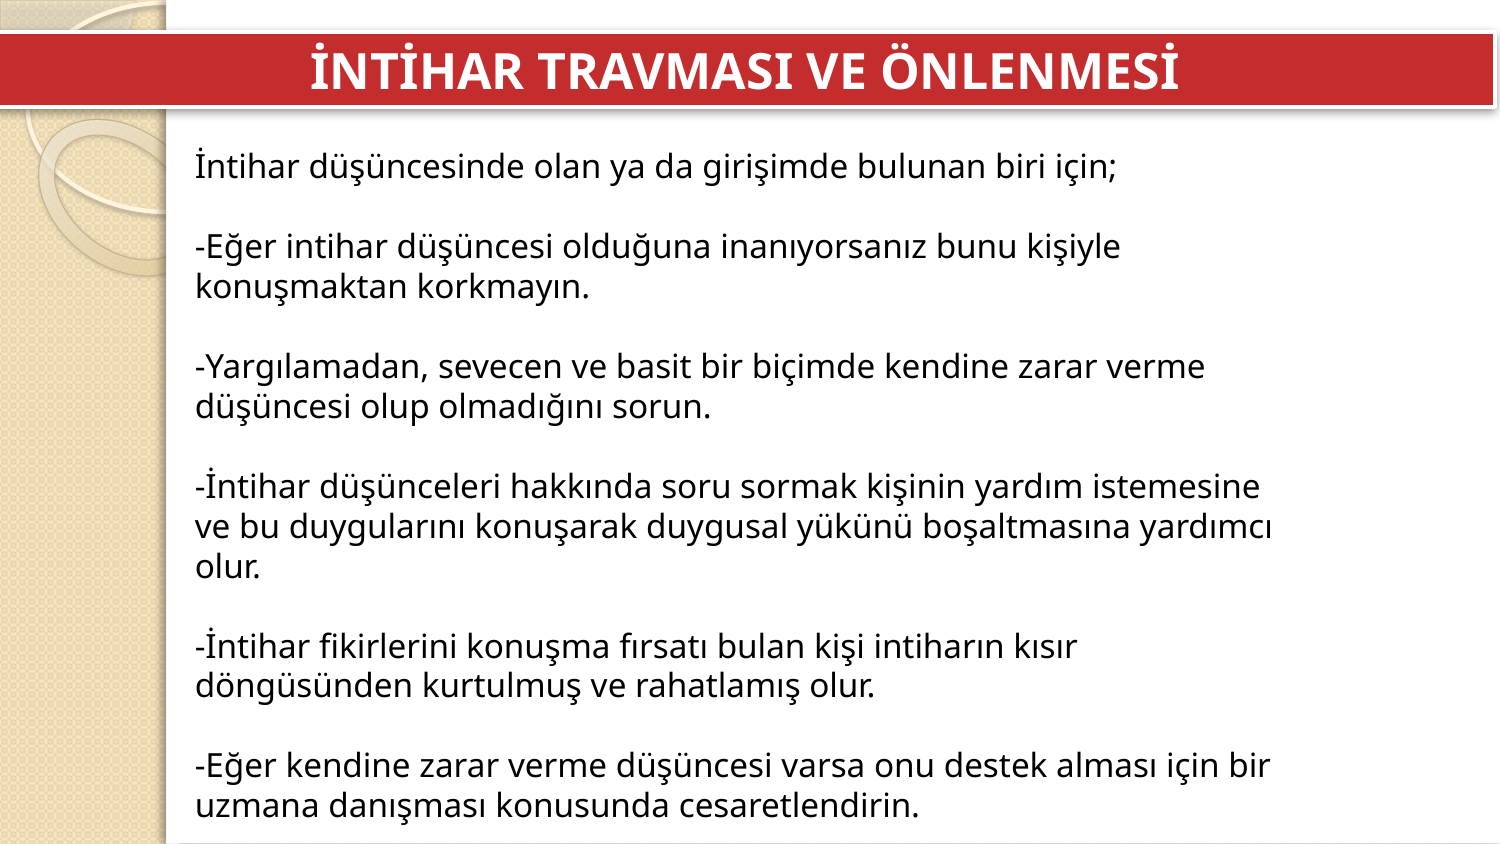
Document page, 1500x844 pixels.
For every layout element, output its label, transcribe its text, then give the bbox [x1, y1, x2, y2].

text_box İntihar düşüncesinde olan ya da girişimde bulunan biri için; -Eğer intihar düşüncesi olduğuna inanıyorsanız bunu kişiyle konuşmaktan korkmayın. -Yargılamadan, sevecen ve basit bir biçimde kendine zarar verme düşüncesi olup olmadığını sorun. -İntihar düşünceleri hakkında soru sormak kişinin yardım istemesine ve bu duygularını konuşarak duygusal yükünü boşaltmasına yardımcı olur. -İntihar fikirlerini konuşma fırsatı bulan kişi intiharın kısır döngüsünden kurtulmuş ve rahatlamış olur. -Eğer kendine zarar verme düşüncesi varsa onu destek alması için bir uzmana danışması konusunda cesaretlendirin. [180, 138, 1313, 844]
text_box İNTİHAR TRAVMASI VE ÖNLENMESİ [0, 30, 1497, 109]
